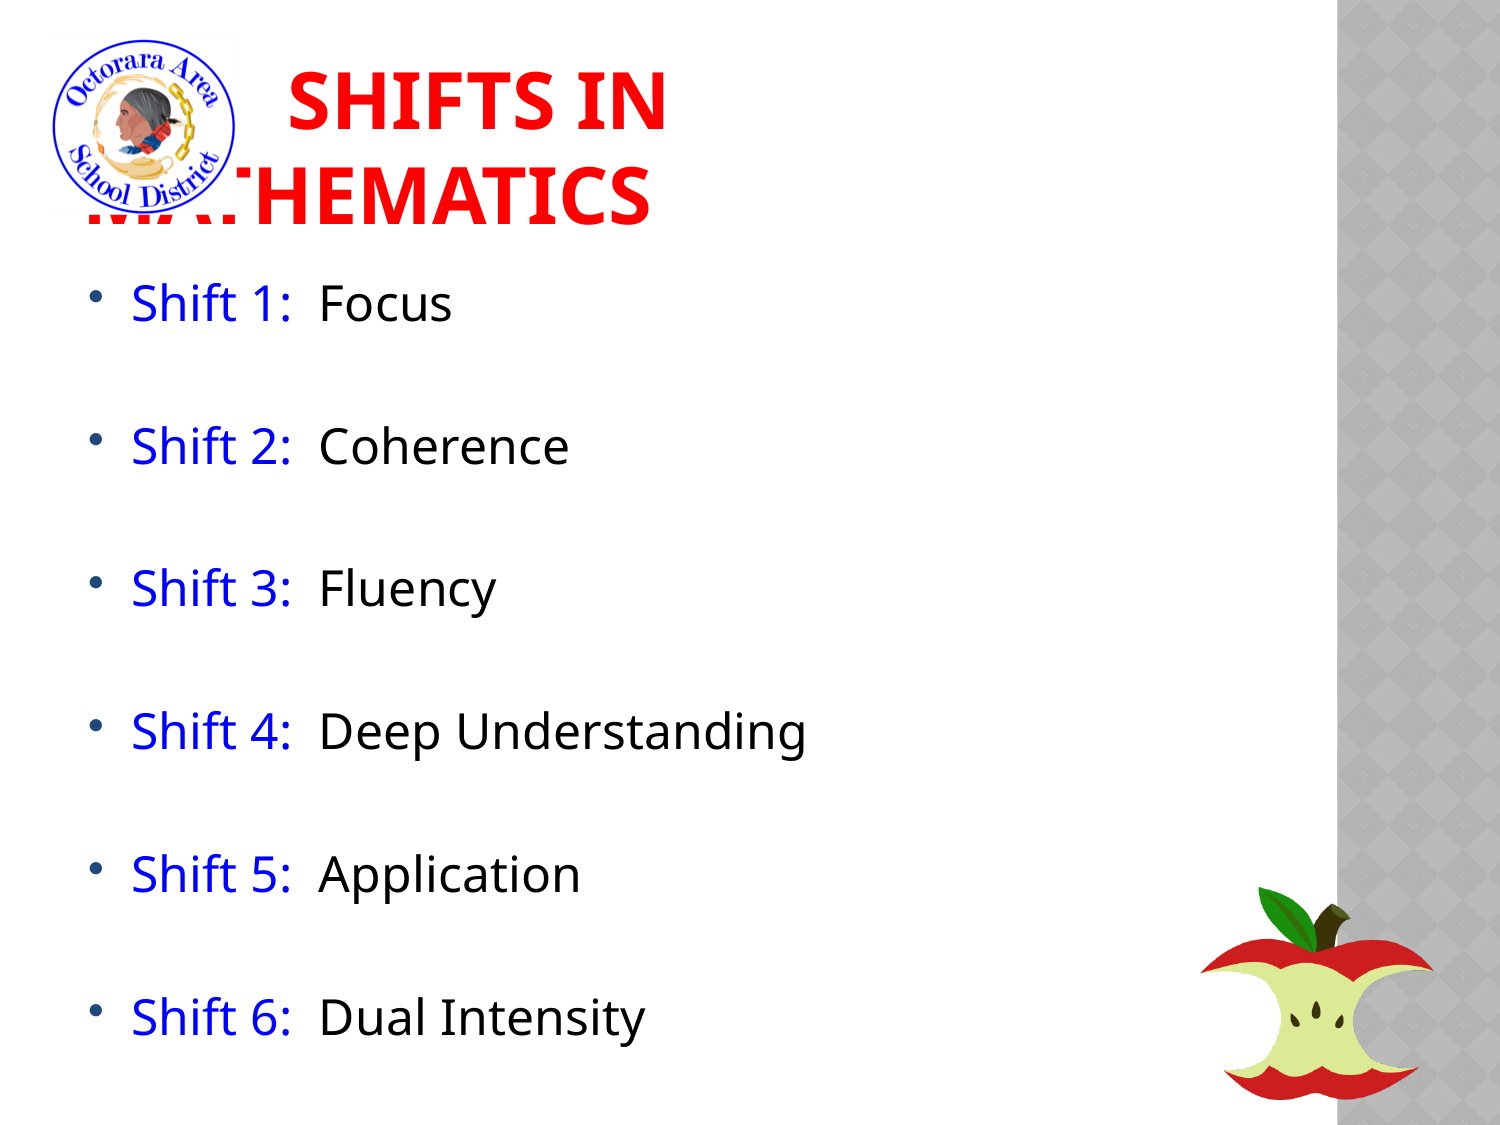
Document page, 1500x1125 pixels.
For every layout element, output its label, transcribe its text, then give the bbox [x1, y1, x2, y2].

picture [49, 36, 239, 216]
list Shift 1: Focus Shift 2: Coherence Shift 3: Fluency Shift 4: Deep Understanding Shift 5: Application Shift 6: Dual Intensity [75, 264, 1263, 1059]
title Shifts in mathematics [75, 52, 1263, 240]
picture [1199, 886, 1435, 1101]
